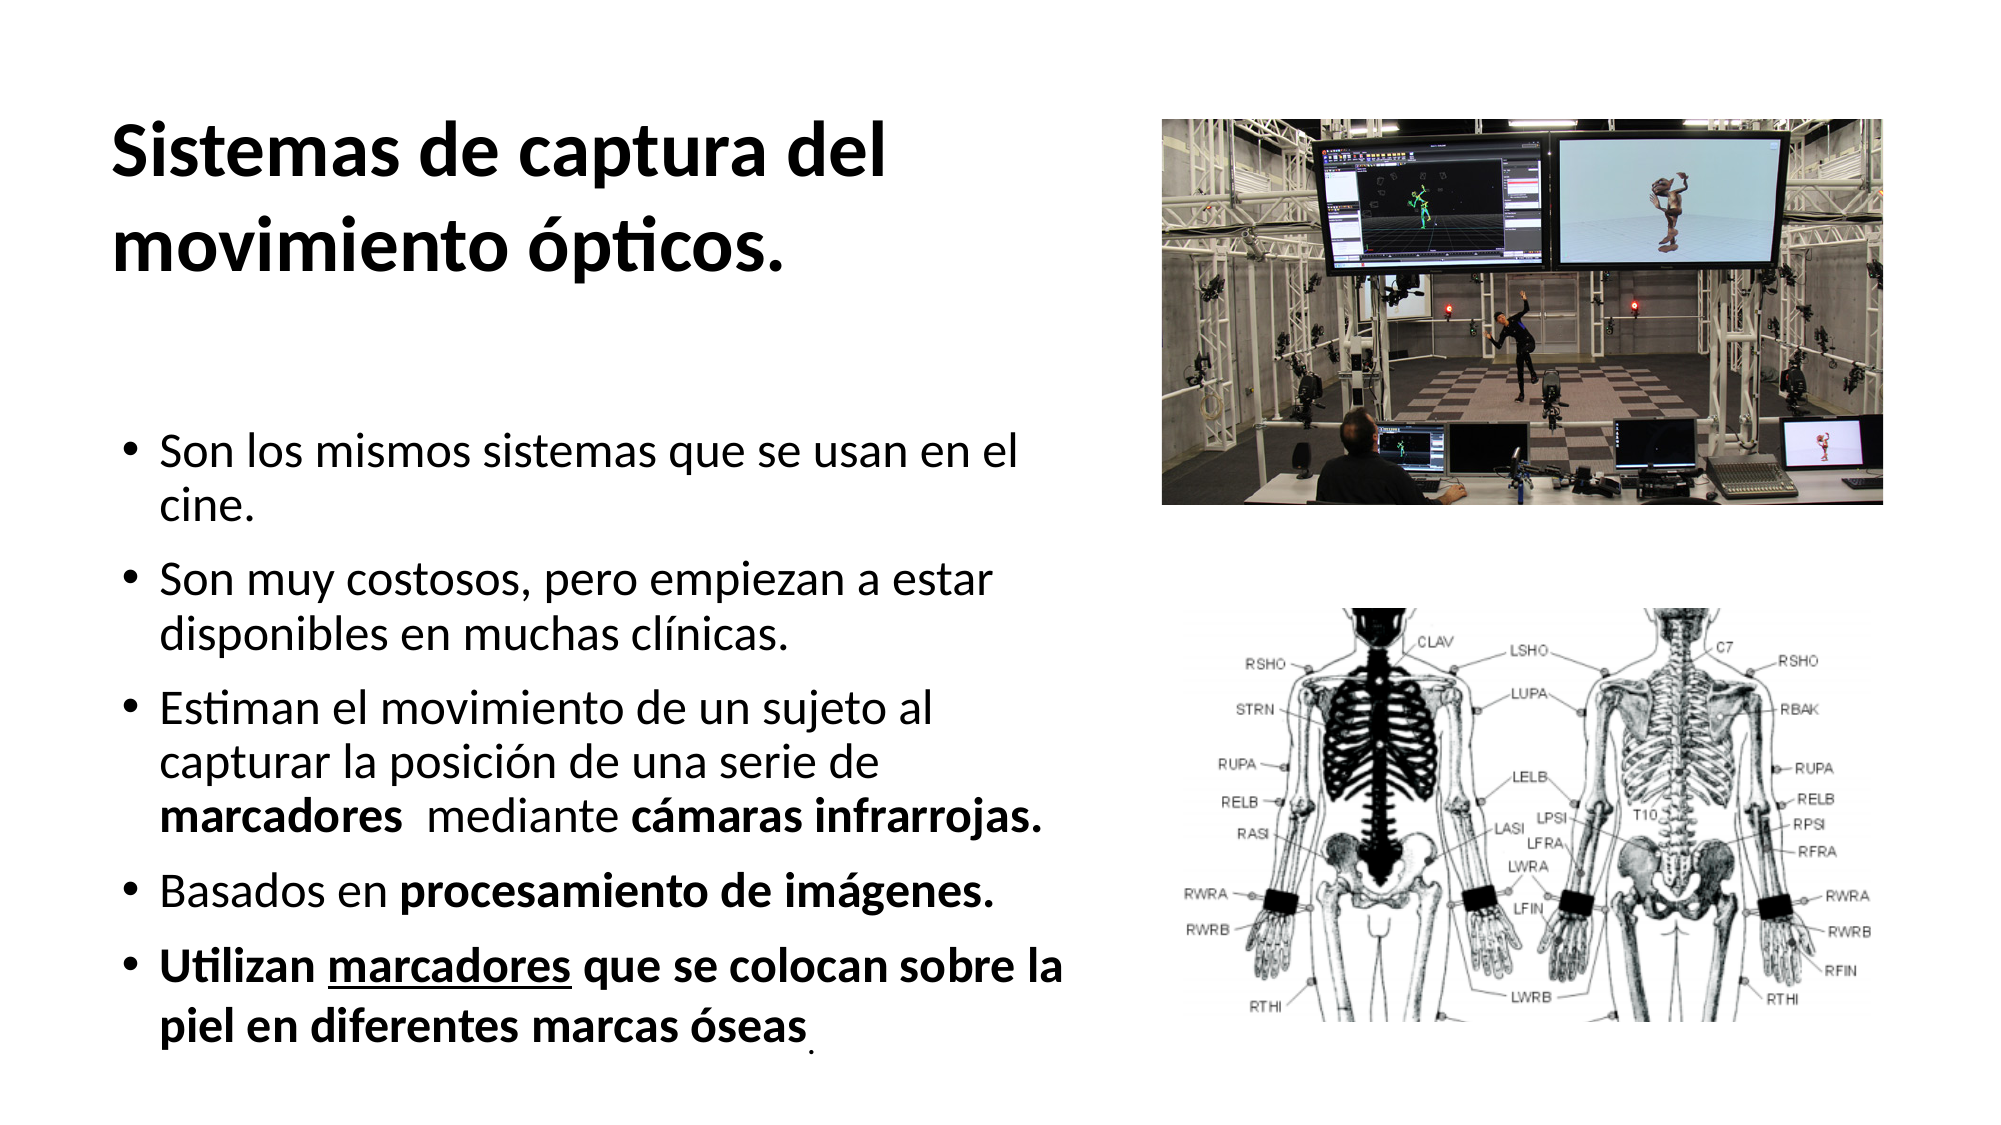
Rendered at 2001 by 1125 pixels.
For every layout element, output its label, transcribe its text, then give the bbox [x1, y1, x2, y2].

picture [1161, 608, 1884, 1022]
picture [1161, 119, 1884, 505]
title Sistemas de captura del movimiento ópticos. [96, 58, 1107, 326]
text_box Son los mismos sistemas que se usan en el cine. Son muy costosos, pero empiezan a estar disponibles en muchas clínicas. Estiman el movimiento de un sujeto al capturar la posición de una serie de marcadores mediante cámaras infrarrojas. Basados en procesamiento de imágenes. Utilizan marcadores que se colocan sobre la piel en diferentes marcas óseas. [106, 423, 1089, 1055]
